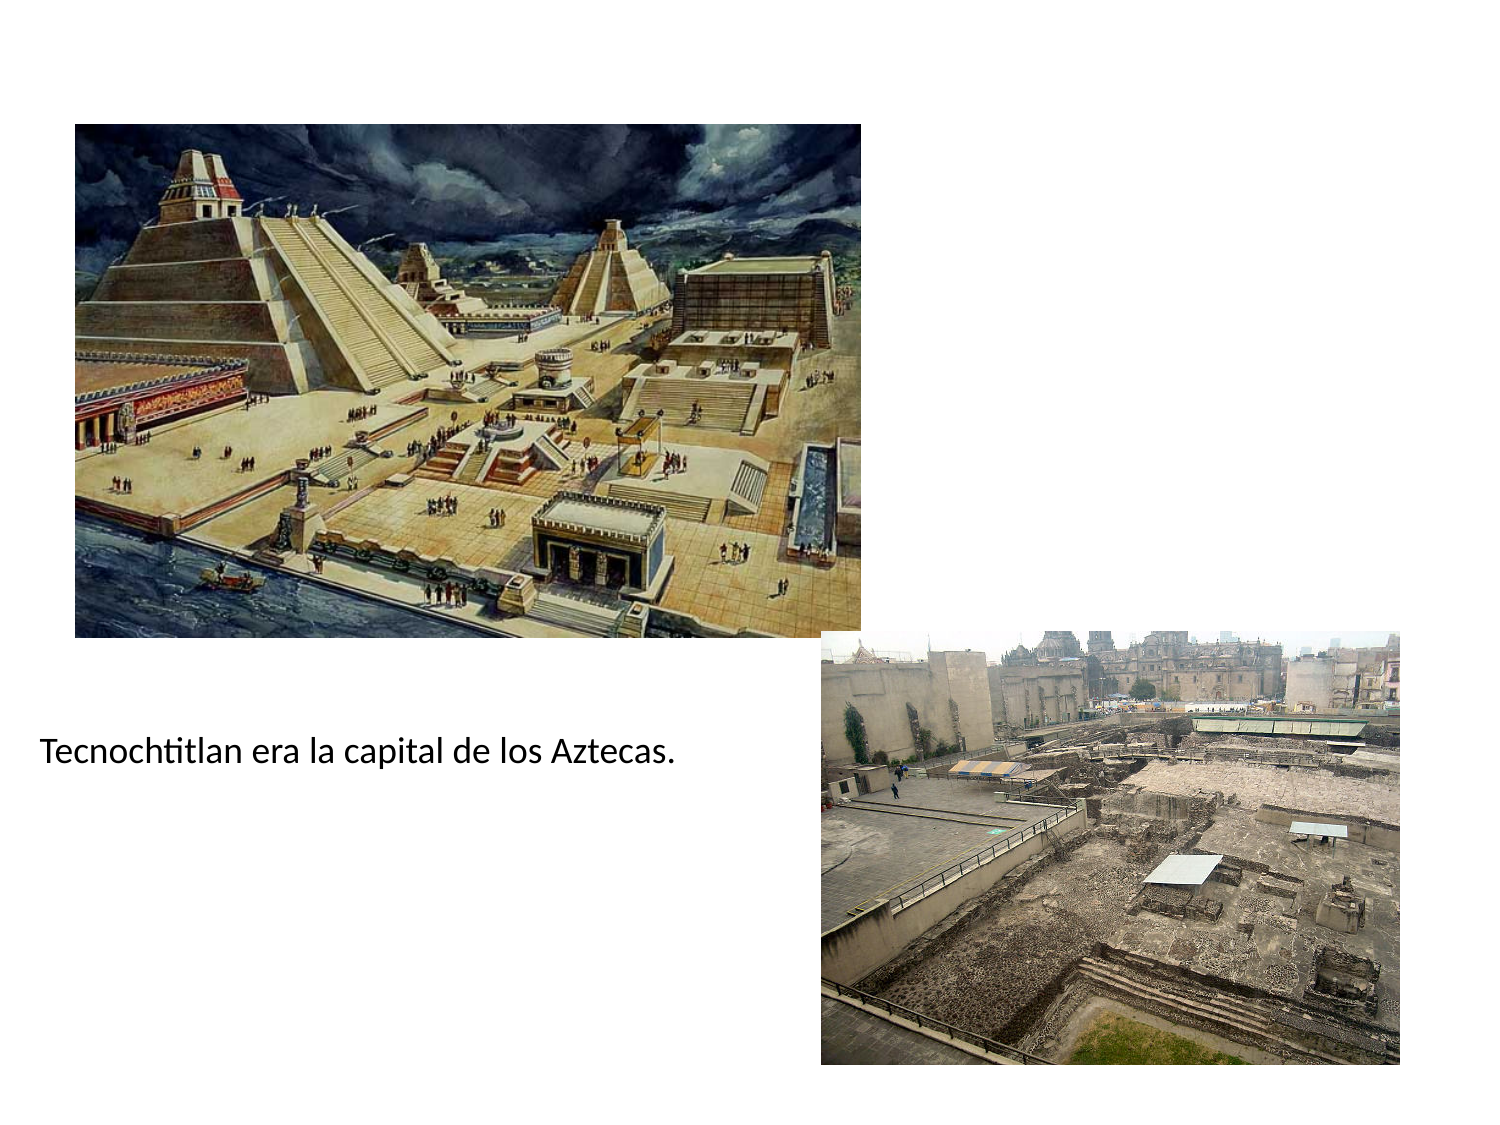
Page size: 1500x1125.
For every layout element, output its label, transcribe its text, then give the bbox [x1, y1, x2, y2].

text_box Tecnochtitlan era la capital de los Aztecas. [24, 719, 816, 824]
picture [74, 124, 1401, 1066]
